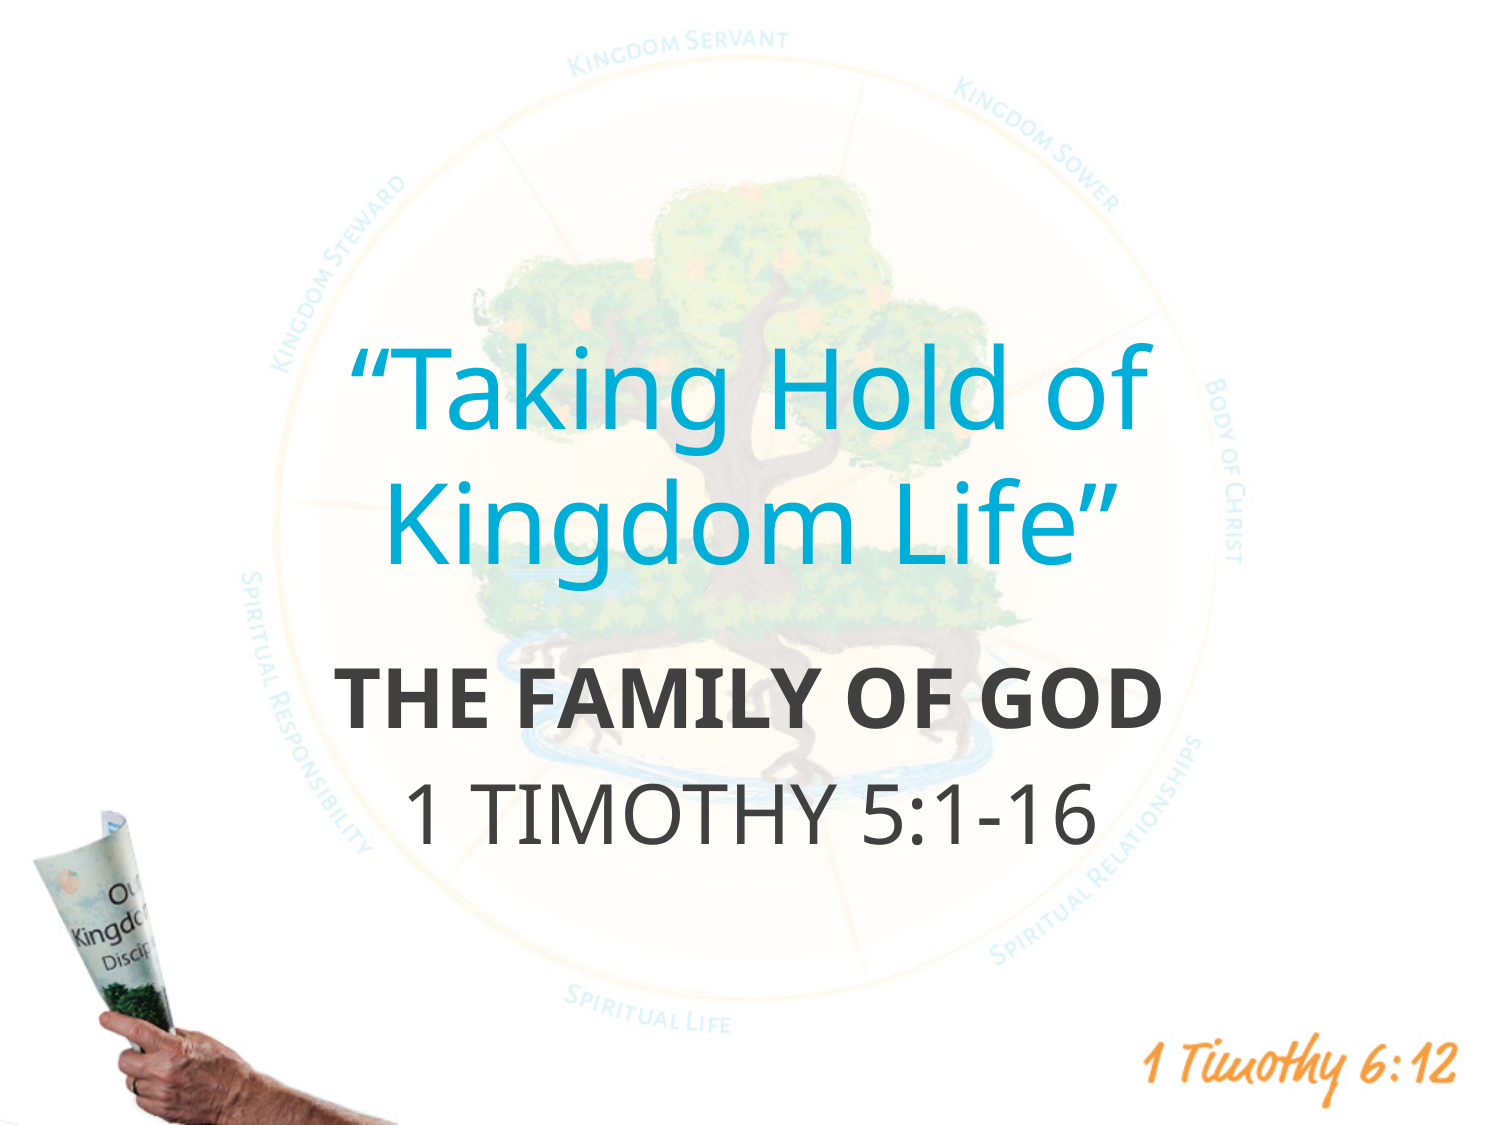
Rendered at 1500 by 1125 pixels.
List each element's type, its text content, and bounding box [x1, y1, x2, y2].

picture [0, 0, 1500, 1125]
title “Taking Hold of Kingdom Life” [112, 314, 1388, 591]
subtitle The Family of God 1 TIMOTHY 5:1-16 [225, 637, 1275, 925]
